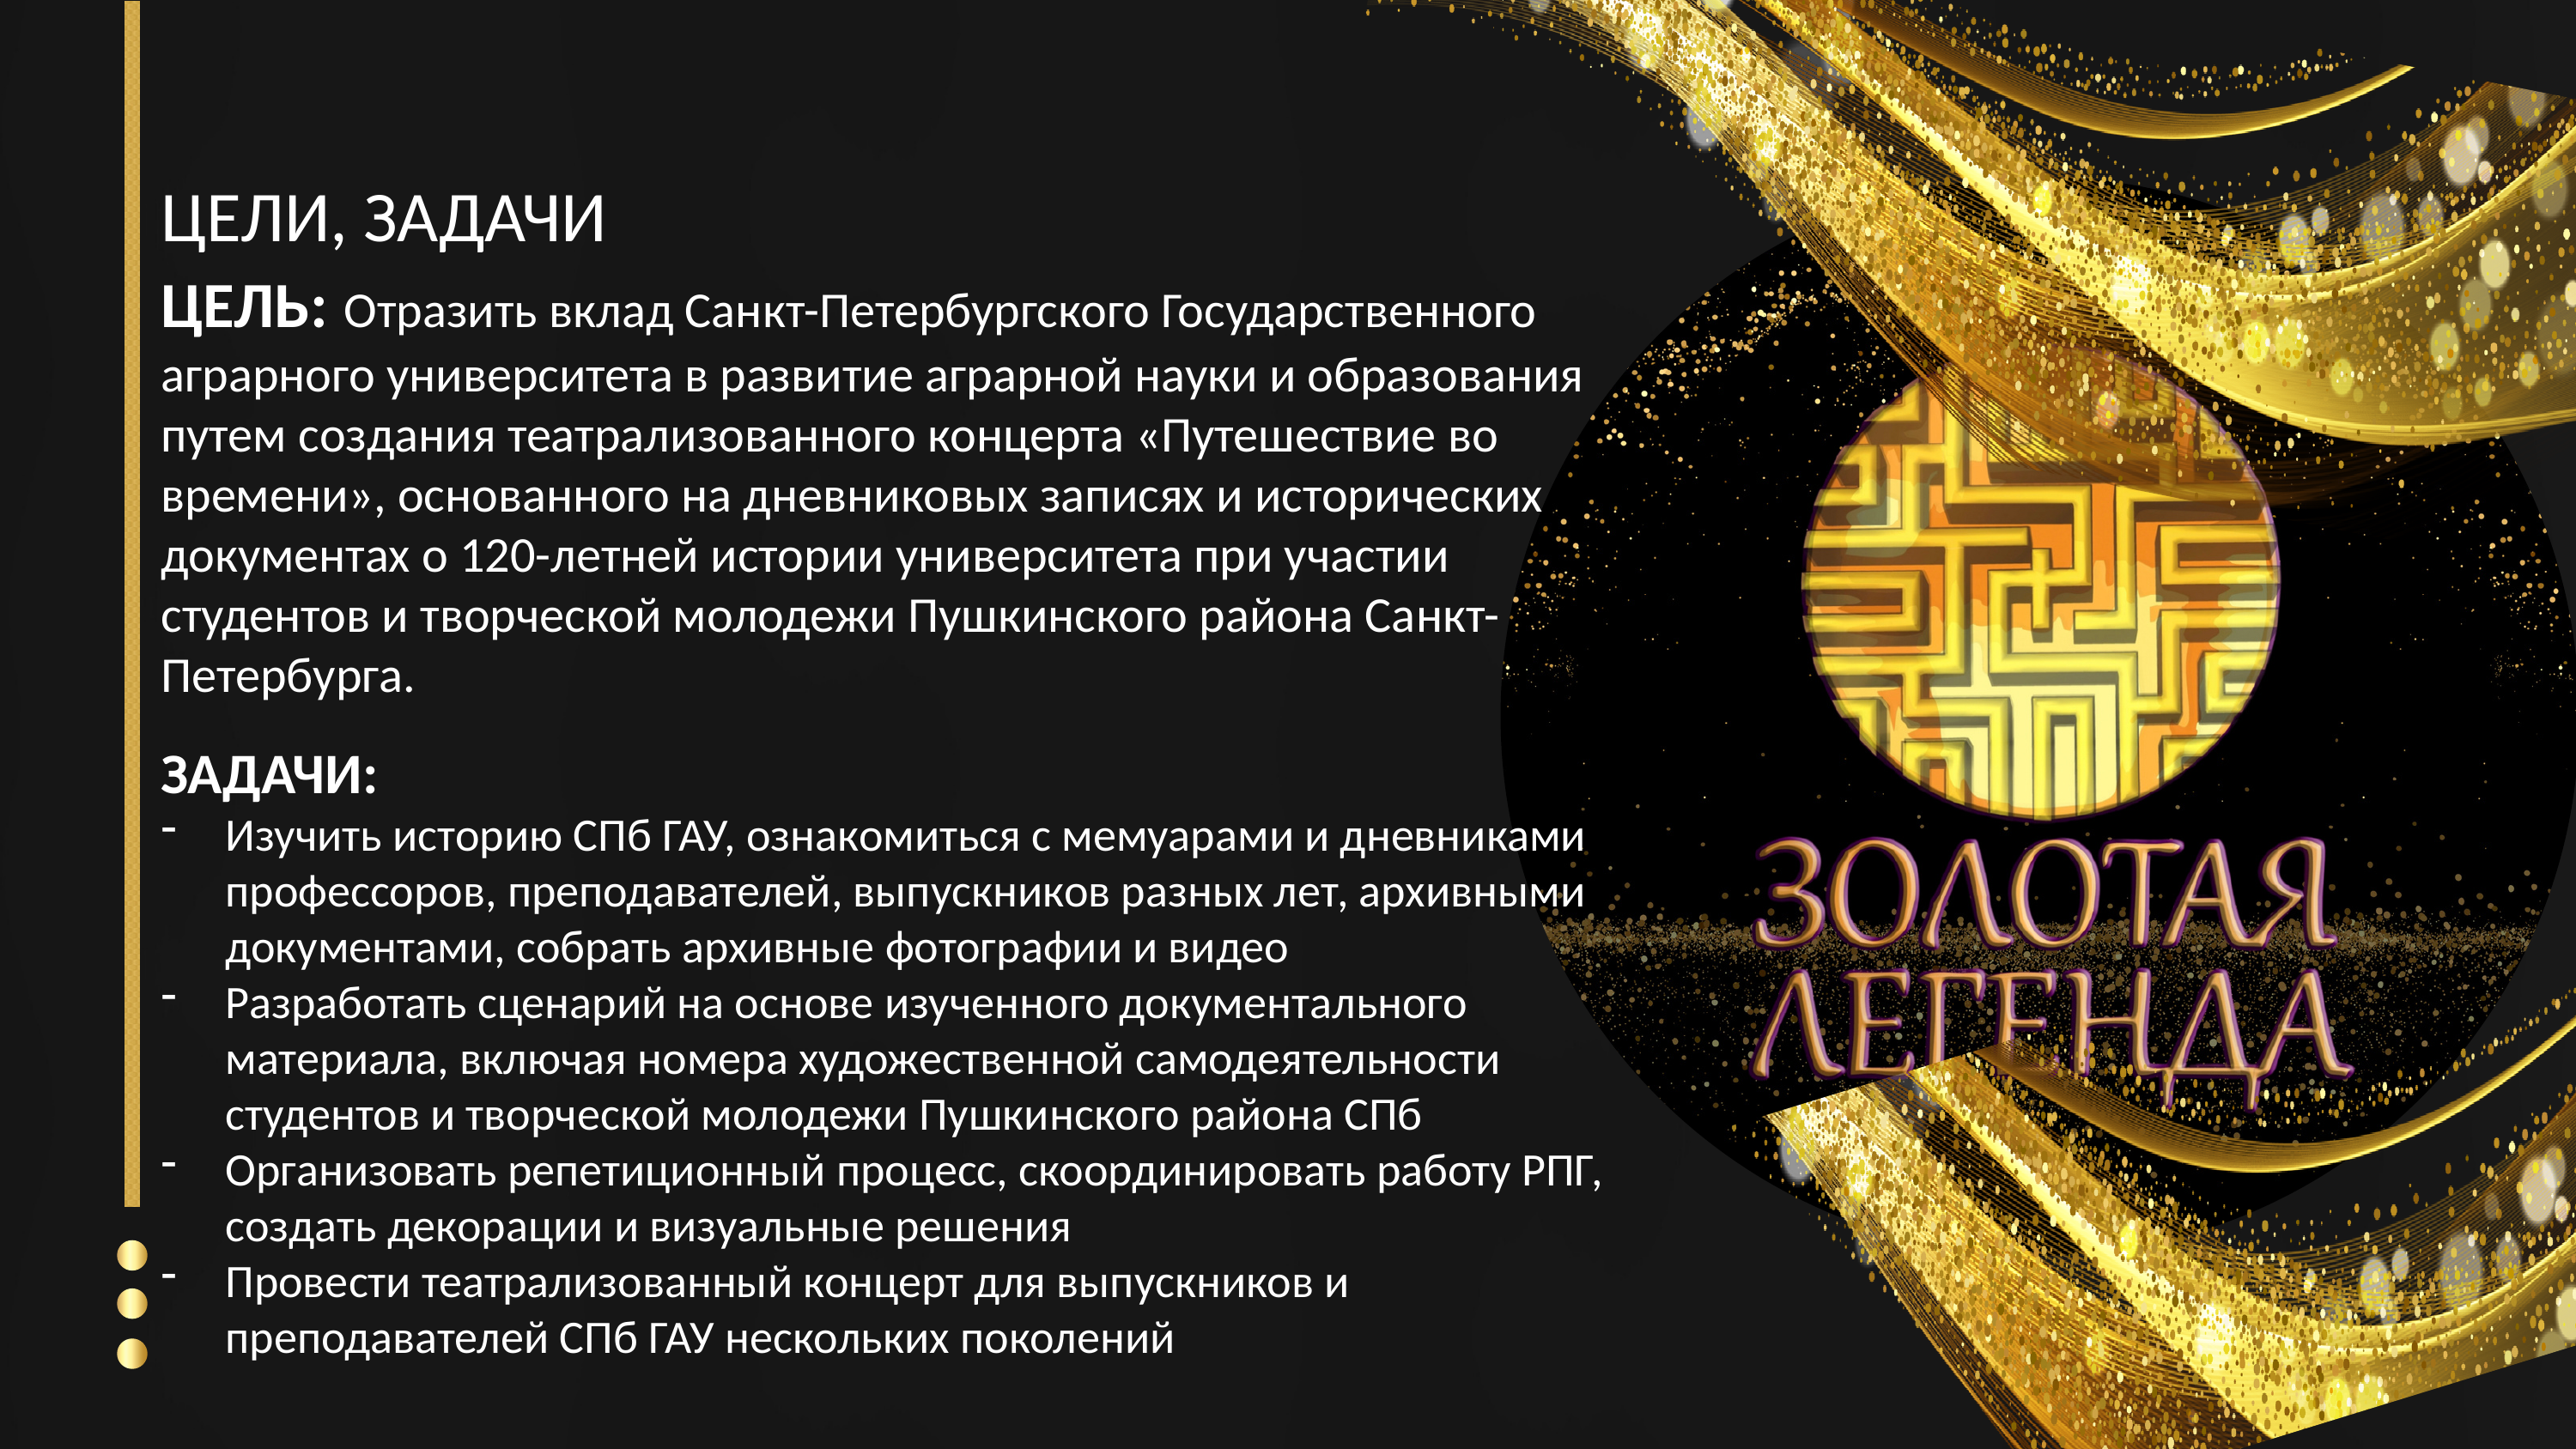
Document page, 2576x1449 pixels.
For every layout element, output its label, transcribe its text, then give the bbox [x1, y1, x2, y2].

text_box [240, 547, 1406, 1179]
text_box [117, 1240, 148, 1271]
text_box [1500, 176, 2576, 1256]
text_box [1406, 1197, 2576, 1449]
text_box [0, 0, 1474, 1449]
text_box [124, 1, 141, 1208]
text_box [2242, 1346, 2576, 1449]
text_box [117, 1288, 148, 1319]
text_box [2079, 0, 2576, 99]
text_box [117, 1338, 148, 1369]
text_box ЦЕЛИ, ЗАДАЧИ ЦЕЛЬ: Отразить вклад Санкт-Петербургского Государственного аграрного университета в развитие аграрной науки и образования путем создания театрализованного концерта «Путешествие во времени», основанного на дневниковых записях и исторических документах о 120-летней истории университета при участии студентов и творческой молодежи Пушкинского района Санкт-Петербурга. ЗАДАЧИ: Изучить историю СПб ГАУ, ознакомиться с мемуарами и дневниками профессоров, преподавателей, выпускников разных лет, архивными документами, собрать архивные фотографии и видео Разработать сценарий на основе изученного документального материала, включая номера художественной самодеятельности студентов и творческой молодежи Пушкинского района СПб Организовать репетиционный процесс, скоординировать работу РПГ, создать декорации и визуальные решения Провести театрализованный концерт для выпускников и преподавателей СПб ГАУ нескольких поколений [161, 89, 1496, 1363]
text_box [1303, 0, 2576, 364]
